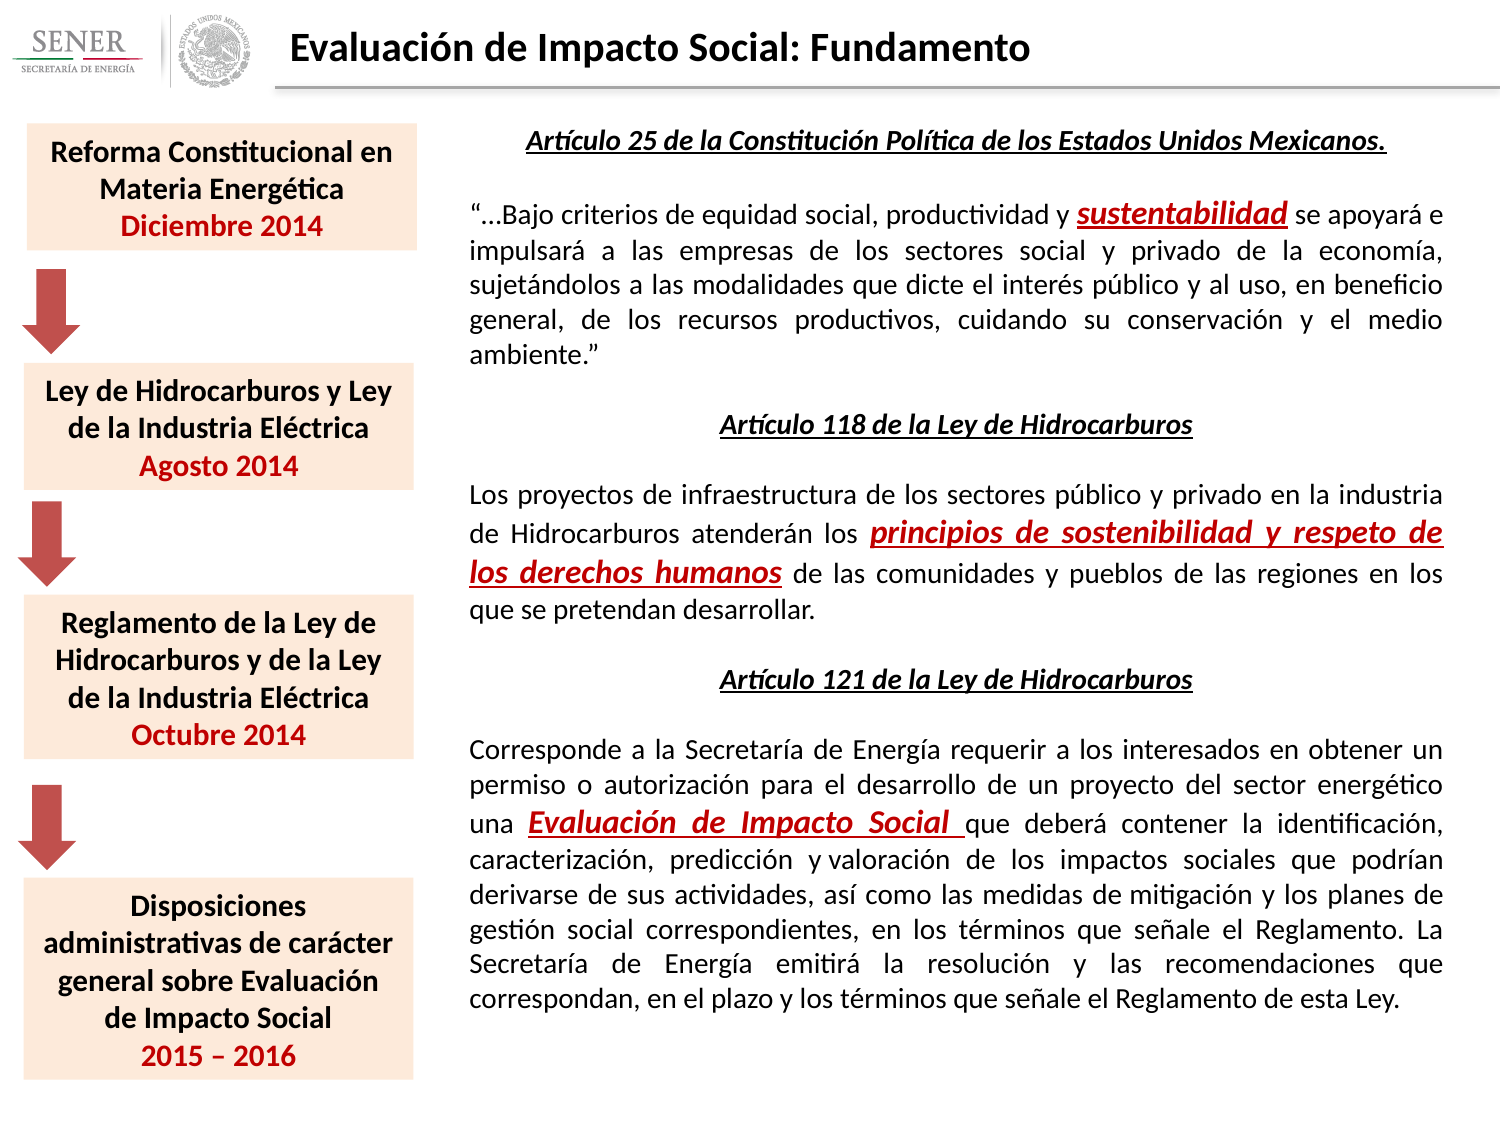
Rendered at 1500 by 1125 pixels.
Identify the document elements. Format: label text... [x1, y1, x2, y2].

text_box Artículo 25 de la Constitución Política de los Estados Unidos Mexicanos. “…Bajo criterios de equidad social, productividad y sustentabilidad se apoyará e impulsará a las empresas de los sectores social y privado de la economía, sujetándolos a las modalidades que dicte el interés público y al uso, en beneficio general, de los recursos productivos, cuidando su conservación y el medio ambiente.” Artículo 118 de la Ley de Hidrocarburos Los proyectos de infraestructura de los sectores público y privado en la industria de Hidrocarburos atenderán los principios de sostenibilidad y respeto de los derechos humanos de las comunidades y pueblos de las regiones en los que se pretendan desarrollar. Artículo 121 de la Ley de Hidrocarburos Corresponde a la Secretaría de Energía requerir a los interesados en obtener un permiso o autorización para el desarrollo de un proyecto del sector energético una Evaluación de Impacto Social que deberá contener la identificación, caracterización, predicción y valoración de los impactos sociales que podrían derivarse de sus actividades, así como las medidas de mitigación y los planes de gestión social correspondientes, en los términos que señale el Reglamento. La Secretaría de Energía emitirá la resolución y las recomendaciones que correspondan, en el plazo y los términos que señale el Reglamento de esta Ley. [454, 113, 1459, 1023]
picture [10, 12, 252, 88]
text_box Reforma Constitucional en Materia Energética Diciembre 2014 [26, 123, 417, 251]
text_box [15, 499, 79, 589]
text_box [15, 782, 79, 873]
text_box Disposiciones administrativas de carácter general sobre Evaluación de Impacto Social 2015 – 2016 [23, 877, 414, 1080]
text_box [19, 266, 83, 357]
text_box Evaluación de Impacto Social: Fundamento [275, 12, 1447, 78]
text_box Ley de Hidrocarburos y Ley de la Industria Eléctrica Agosto 2014 [23, 362, 414, 490]
text_box Reglamento de la Ley de Hidrocarburos y de la Ley de la Industria Eléctrica Octubre 2014 [23, 594, 414, 760]
